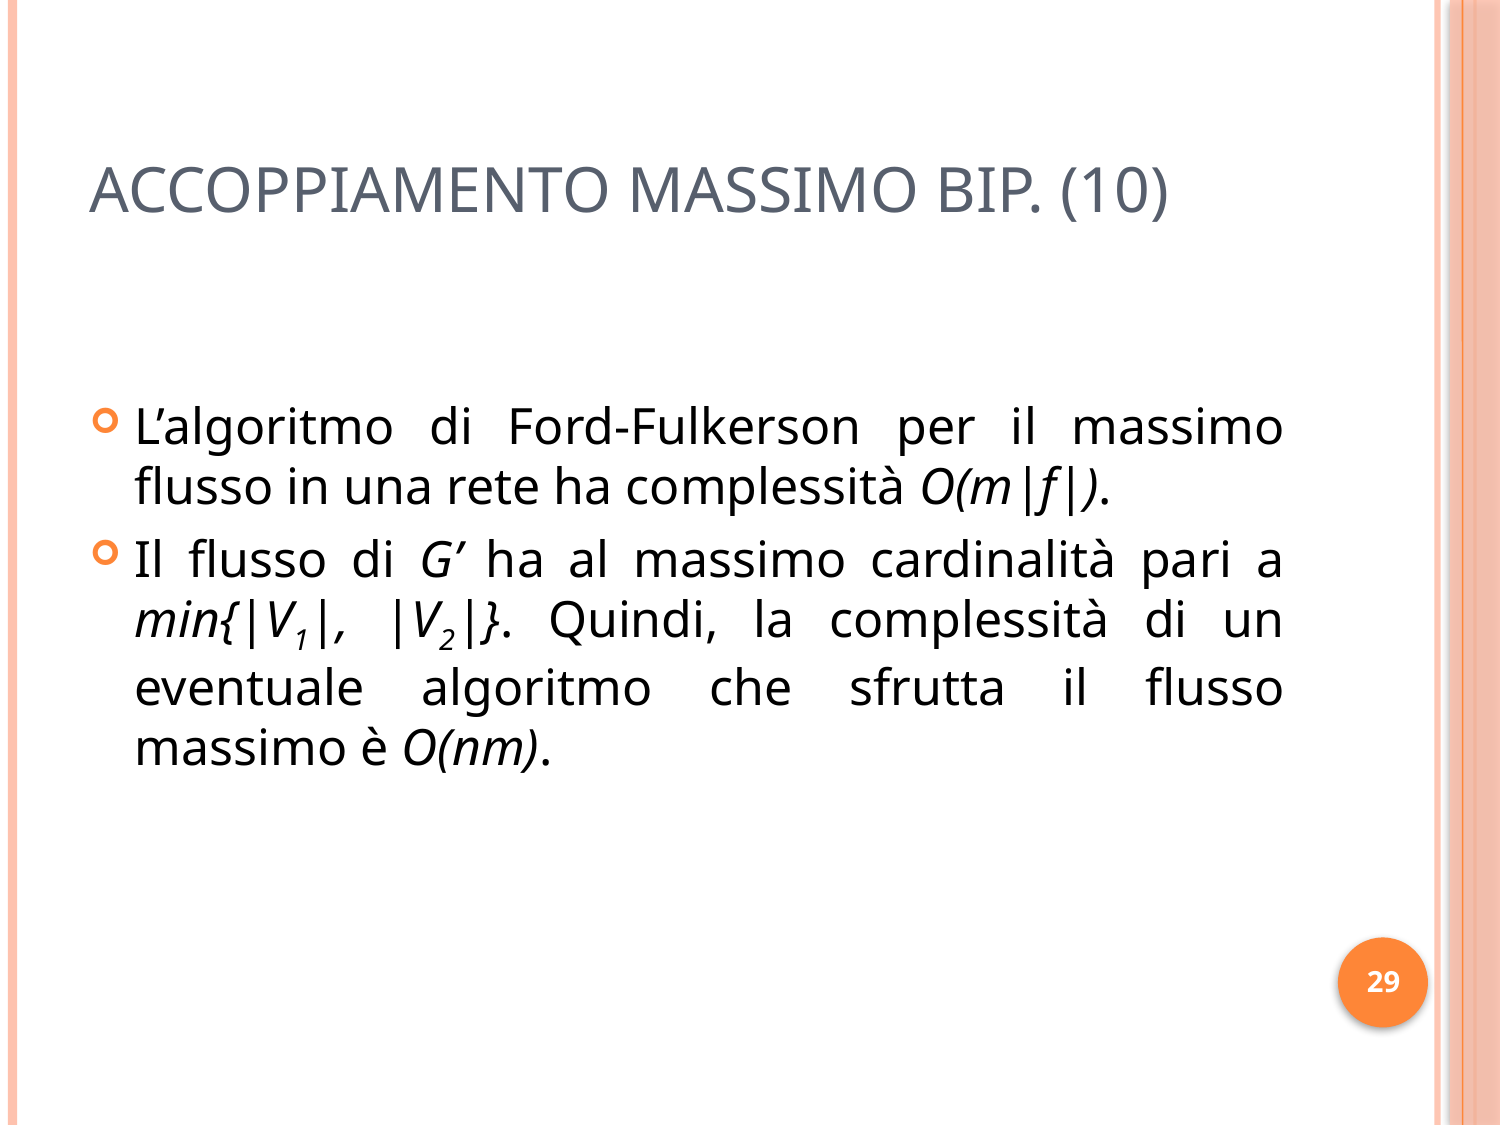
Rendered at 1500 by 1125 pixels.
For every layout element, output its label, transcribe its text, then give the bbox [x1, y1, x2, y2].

title Accoppiamento Massimo Bip. (10) [75, 45, 1300, 233]
slide_number 29 [1333, 940, 1434, 1027]
list L’algoritmo di Ford-Fulkerson per il massimo flusso in una rete ha complessità O(m|f|). Il flusso di G’ ha al massimo cardinalità pari a min{|V1|, |V2|}. Quindi, la complessità di un eventuale algoritmo che sfrutta il flusso massimo è O(nm). [75, 387, 1300, 850]
